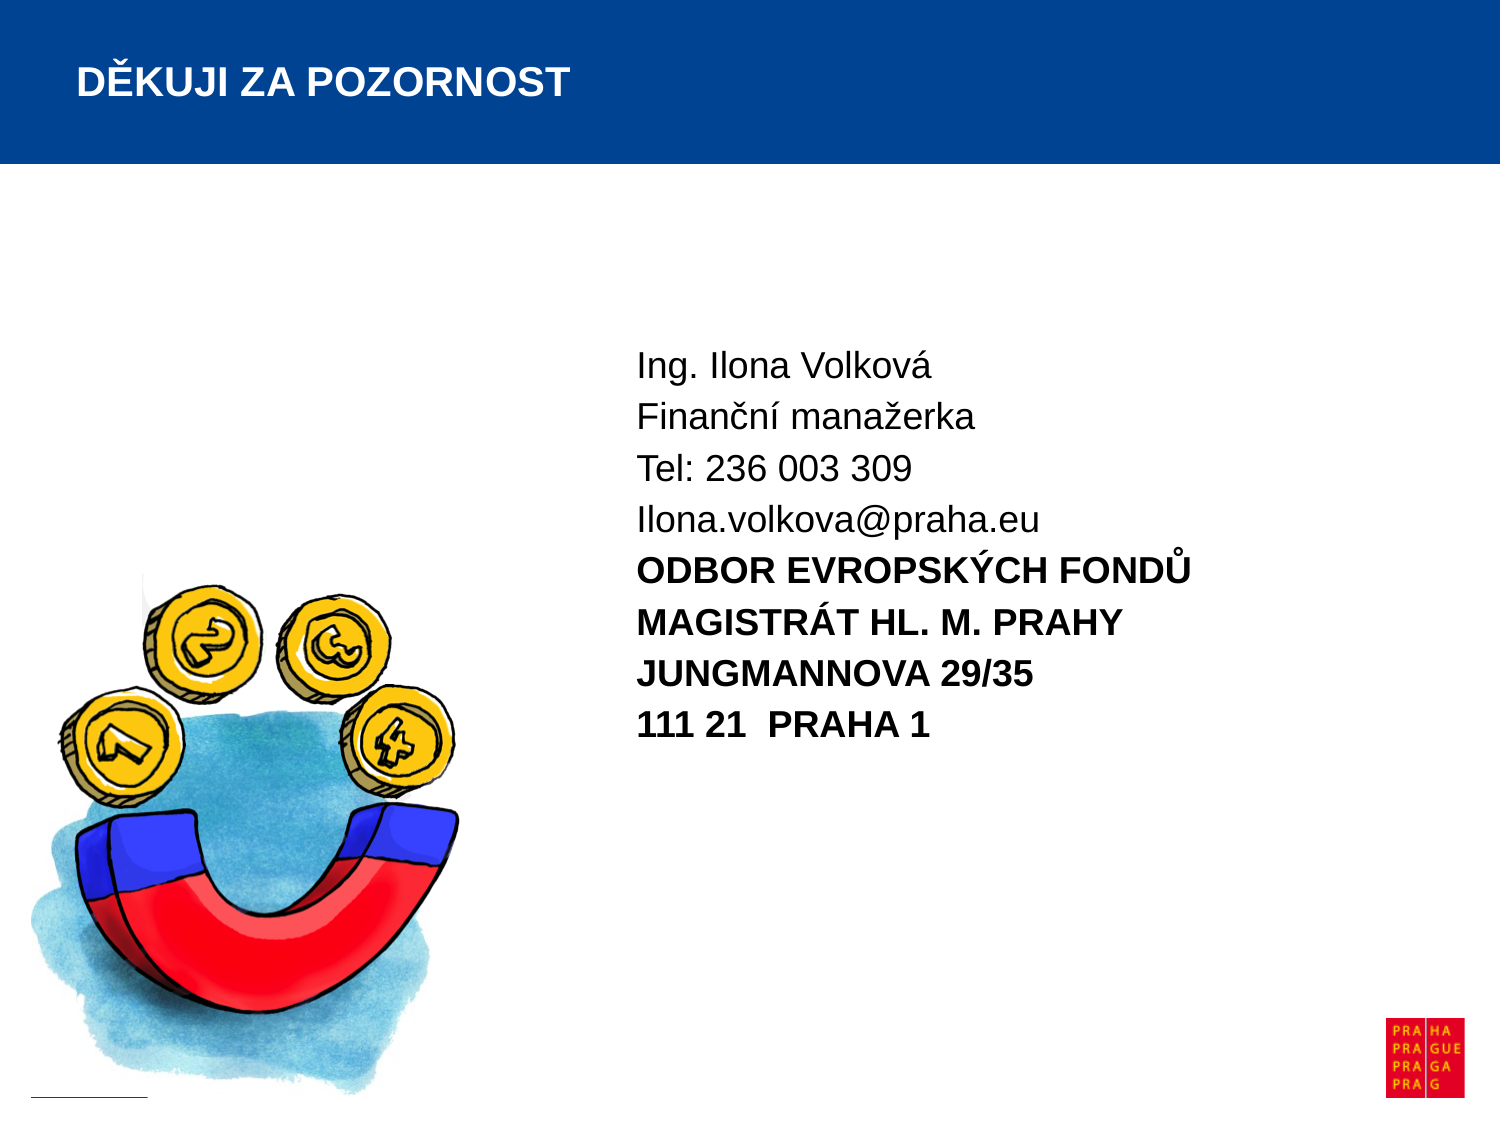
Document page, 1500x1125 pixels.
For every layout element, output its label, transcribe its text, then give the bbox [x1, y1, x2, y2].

title DĚKUJI ZA POZORNOST [61, 2, 847, 164]
text_box Ing. Ilona Volková Finanční manažerka Tel: 236 003 309 Ilona.volkova@praha.eu ODBOR EVROPSKÝCH FONDŮ MAGISTRÁT HL. M. PRAHY JUNGMANNOVA 29/35 111 21 PRAHA 1 [621, 327, 1296, 753]
picture [31, 574, 513, 1097]
